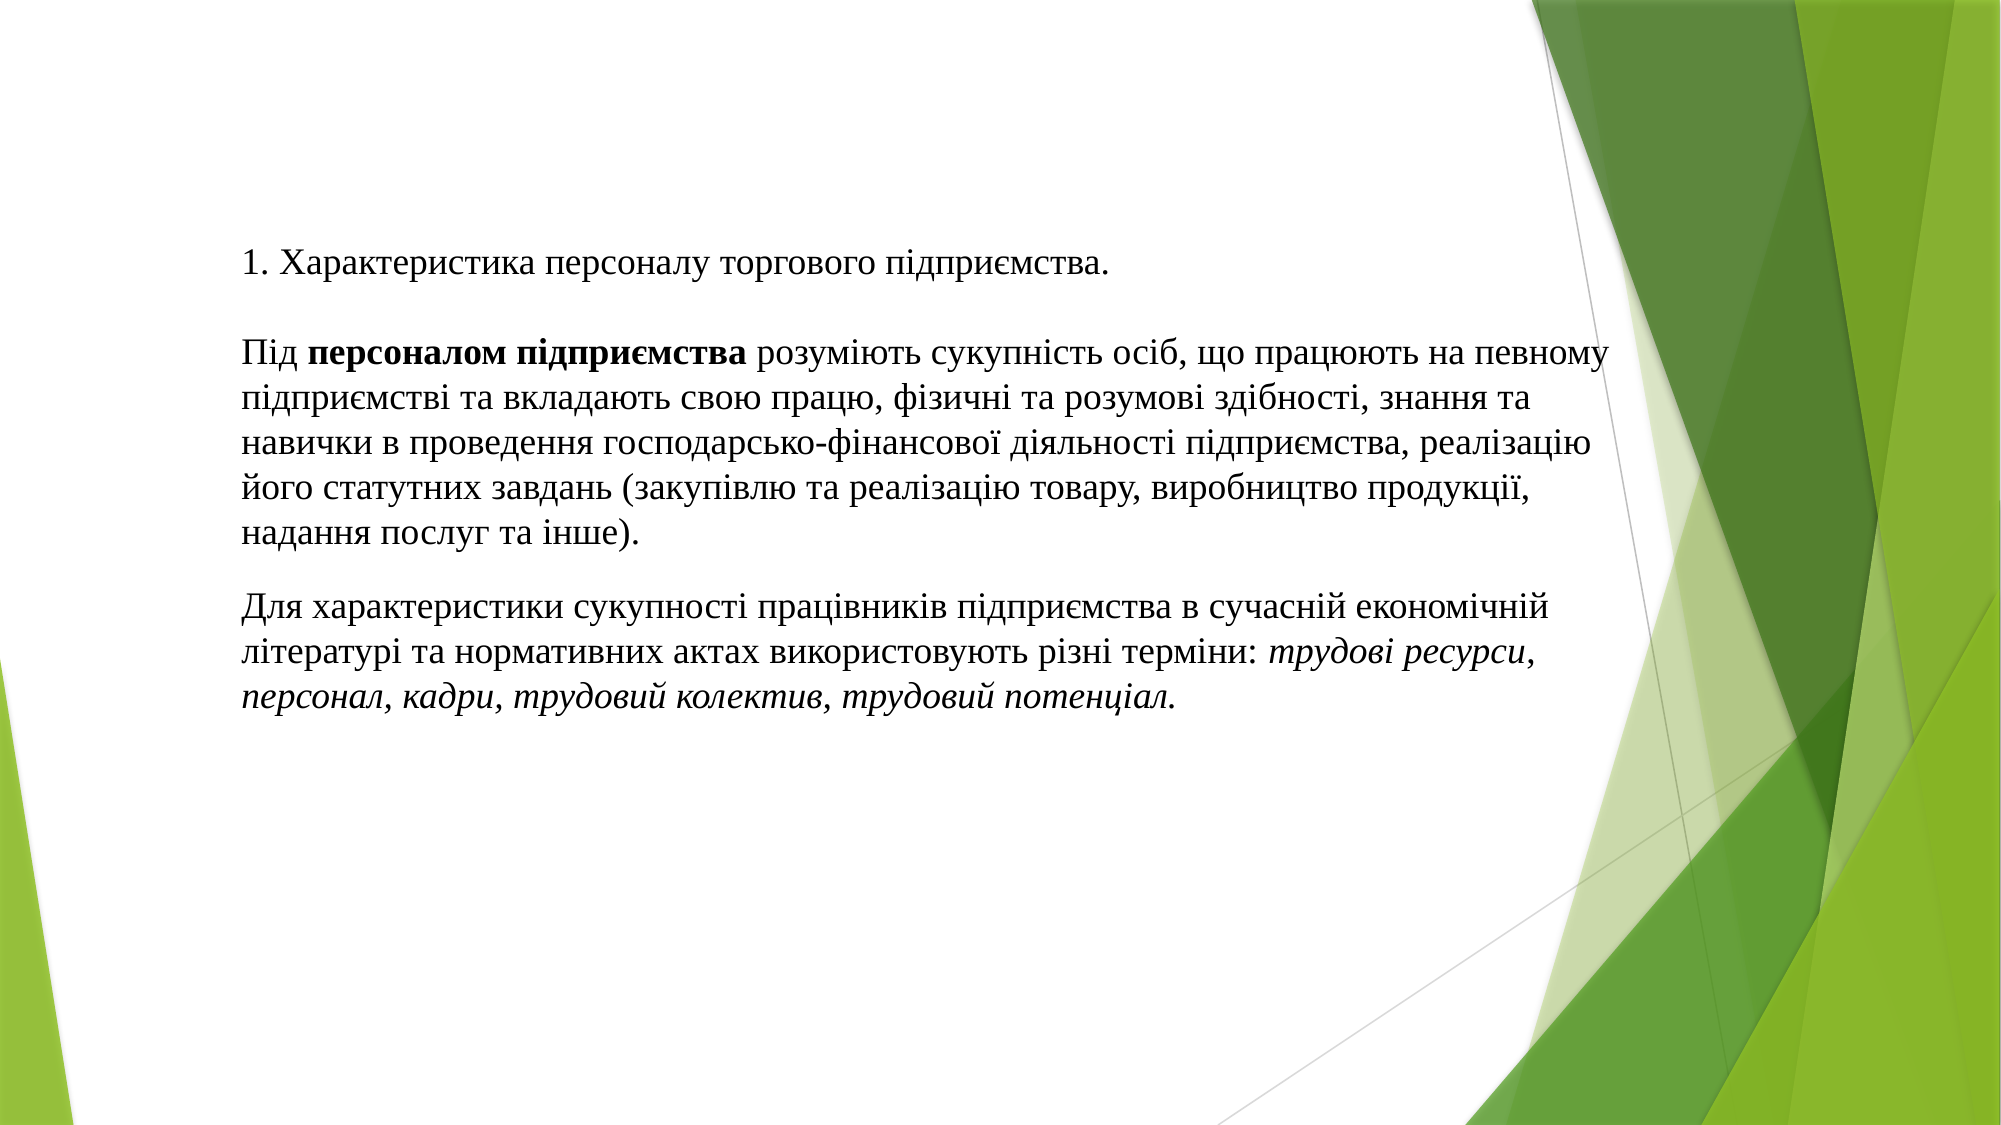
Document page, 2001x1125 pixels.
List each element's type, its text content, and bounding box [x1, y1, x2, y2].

text_box 1. Характеристика персоналу торгового підприємства. Під персоналом підприємства розуміють сукупність осіб, що працюють на певному підприємстві та вкладають свою працю, фізичні та розумові здібності, знання та навички в проведення господарсько-фінансової діяльності підприємства, реалізацію його статутних завдань (закупівлю та реалізацію товару, виробництво продукції, надання послуг та інше). [226, 229, 1645, 604]
text_box Для характеристики сукупності працівників підприємства в сучасній економічній літературі та нормативних актах використовують різні терміни: трудові ресурси, персонал, кадри, трудовий колектив, трудовий потенціал. [226, 574, 1568, 724]
